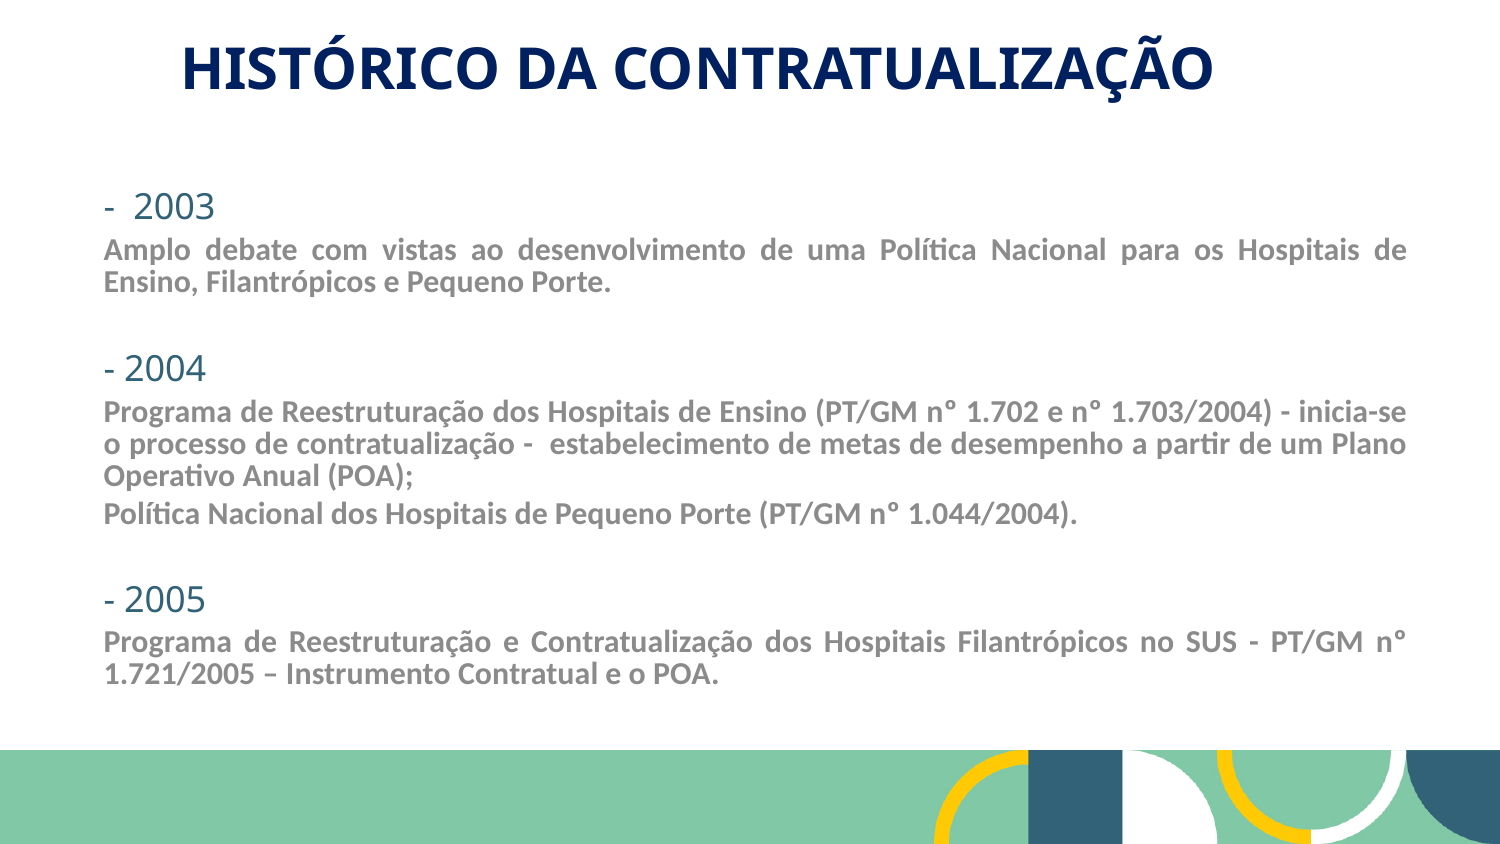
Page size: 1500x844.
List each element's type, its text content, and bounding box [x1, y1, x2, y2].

picture [0, 0, 1500, 844]
list - 2003 Amplo debate com vistas ao desenvolvimento de uma Política Nacional para os Hospitais de Ensino, Filantrópicos e Pequeno Porte. - 2004 Programa de Reestruturação dos Hospitais de Ensino (PT/GM nº 1.702 e nº 1.703/2004) - inicia-se o processo de contratualização - estabelecimento de metas de desempenho a partir de um Plano Operativo Anual (POA); Política Nacional dos Hospitais de Pequeno Porte (PT/GM nº 1.044/2004). - 2005 Programa de Reestruturação e Contratualização dos Hospitais Filantrópicos no SUS - PT/GM nº 1.721/2005 – Instrumento Contratual e o POA. [88, 173, 1424, 718]
title HISTÓRICO DA CONTRATUALIZAÇÃO [165, 20, 1335, 173]
